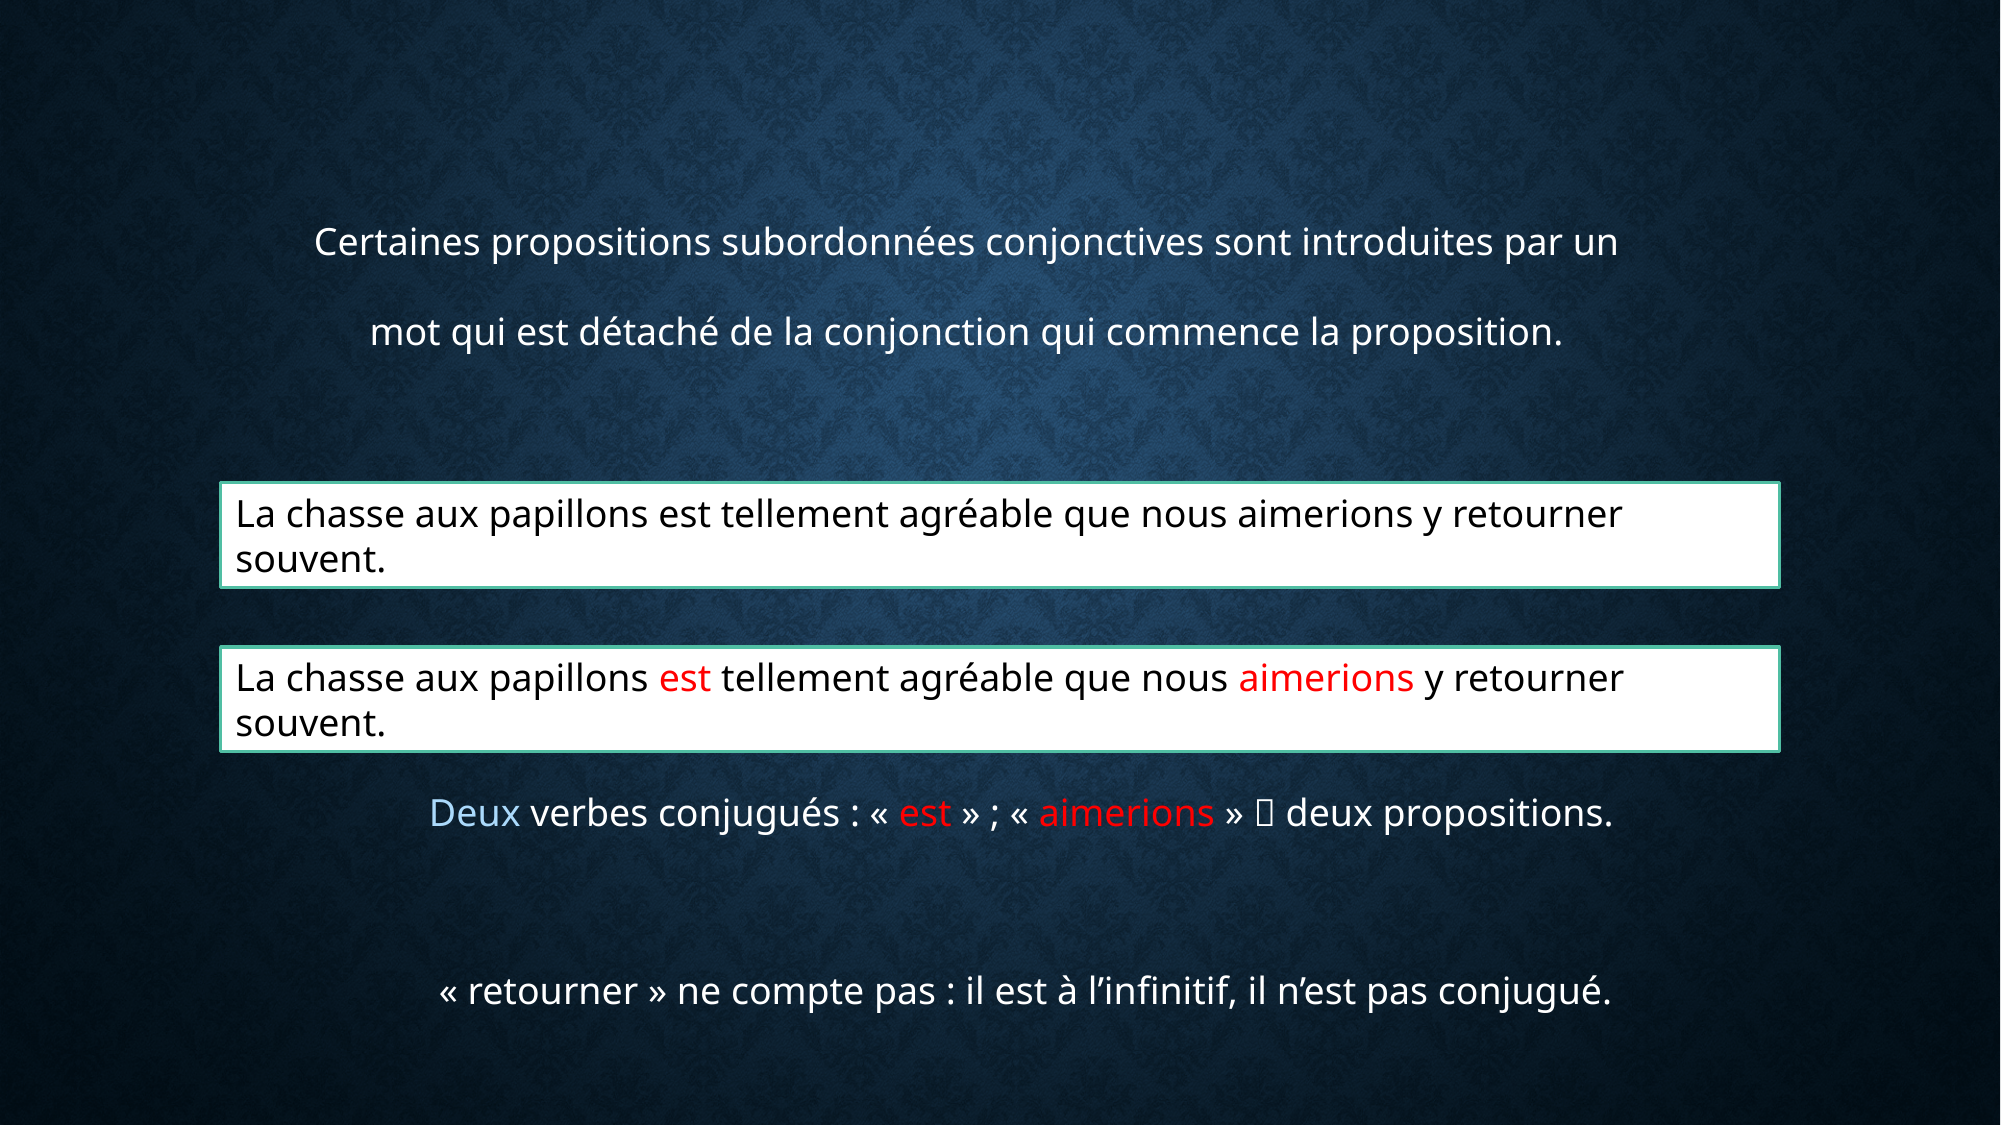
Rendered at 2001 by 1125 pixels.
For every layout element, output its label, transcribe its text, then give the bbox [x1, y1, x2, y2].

text_box « retourner » ne compte pas : il est à l’infinitif, il n’est pas conjugué. [424, 959, 1629, 1020]
text_box La chasse aux papillons est tellement agréable que nous aimerions y retourner souvent. [219, 481, 1781, 589]
text_box Deux verbes conjugués : « est » ; « aimerions »  deux propositions. [414, 781, 1639, 841]
text_box La chasse aux papillons est tellement agréable que nous aimerions y retourner souvent. [219, 645, 1781, 753]
text_box Certaines propositions subordonnées conjonctives sont introduites par un mot qui est détaché de la conjonction qui commence la proposition. [262, 165, 1672, 361]
